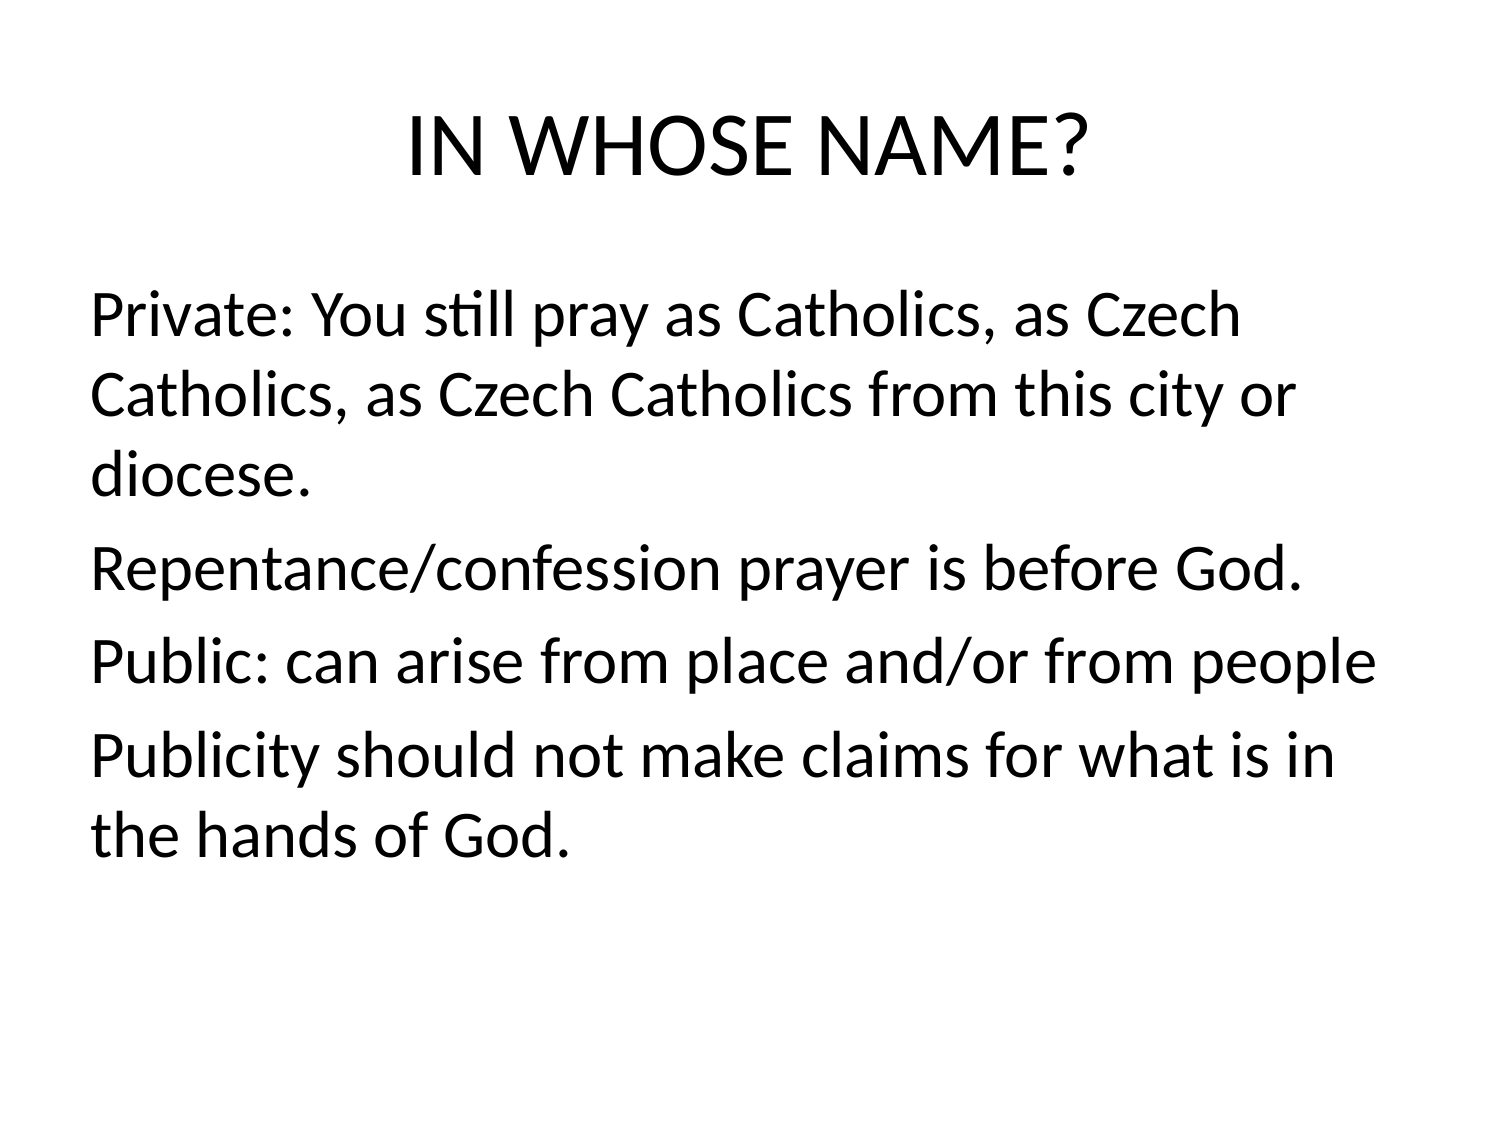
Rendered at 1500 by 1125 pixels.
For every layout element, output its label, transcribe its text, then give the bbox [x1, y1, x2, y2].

list Private: You still pray as Catholics, as Czech Catholics, as Czech Catholics from this city or diocese. Repentance/confession prayer is before God. Public: can arise from place and/or from people Publicity should not make claims for what is in the hands of God. [75, 262, 1425, 1005]
title IN WHOSE NAME? [75, 45, 1425, 233]
